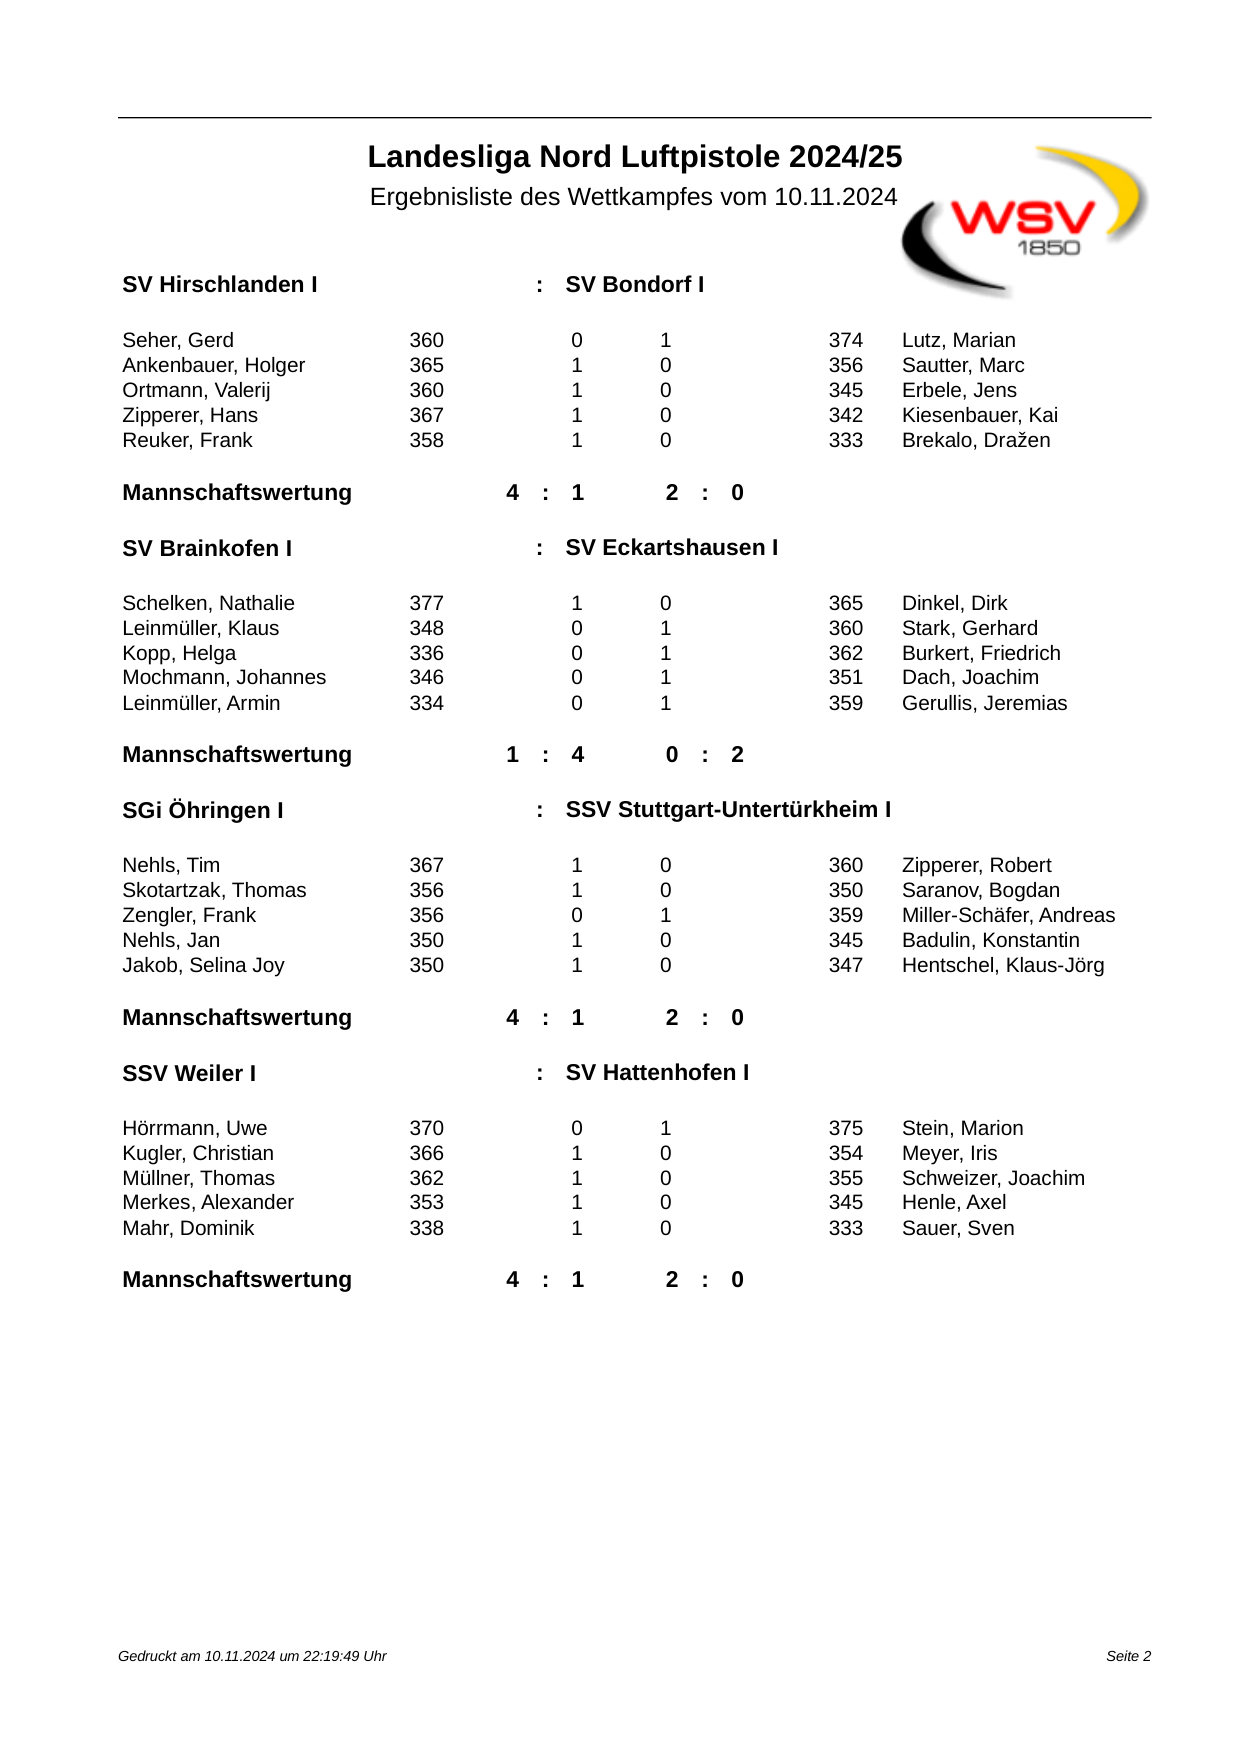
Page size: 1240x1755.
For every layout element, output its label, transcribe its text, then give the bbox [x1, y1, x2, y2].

text_box Landesliga Nord Luftpistole 2024/25 [367, 139, 886, 175]
text_box Mannschaftswertung SV Brainkofen I [122, 479, 378, 562]
text_box Gedruckt am 10.11.2024 um 22:19:49 Uhr [118, 1647, 415, 1665]
text_box 367 356 356 350 350 [409, 853, 470, 977]
text_box Nehls, Tim [122, 853, 247, 878]
text_box Mannschaftswertung [122, 1266, 378, 1293]
text_box 0 : 2 [665, 741, 769, 768]
text_box SV Hirschlanden I [122, 271, 344, 298]
text_box 360 365 360 367 358 [409, 328, 470, 452]
text_box 365 360 362 351 359 [828, 591, 889, 715]
text_box Mannschaftswertung SSV Weiler I [122, 1004, 378, 1087]
text_box 1 : 4 [506, 741, 610, 768]
text_box Dinkel, Dirk [902, 591, 1034, 615]
text_box Jakob, Selina Joy [122, 953, 311, 977]
text_box 1 1 0 1 1 [571, 853, 608, 977]
text_box : SV Hattenhofen I [535, 1059, 775, 1085]
text_box : SV Eckartshausen I [535, 534, 804, 560]
text_box 4 : 1 [506, 1266, 610, 1293]
text_box 360 350 359 345 347 [828, 853, 889, 977]
text_box 0 1 1 1 1 [571, 328, 608, 452]
text_box 0 1 1 1 1 [571, 1116, 608, 1240]
text_box Stark, Gerhard Burkert, Friedrich Dach, Joachim Gerullis, Jeremias [902, 616, 1094, 715]
text_box Zipperer, Robert Saranov, Bogdan Miller-Schäfer, Andreas Badulin, Konstantin Hentschel, Klaus-Jörg [902, 853, 1144, 977]
text_box 2 : 0 [665, 1004, 769, 1030]
text_box 375 354 355 345 333 [828, 1116, 889, 1240]
text_box Ankenbauer, Holger Ortmann, Valerij Zipperer, Hans Reuker, Frank [122, 353, 333, 452]
text_box Hörrmann, Uwe Kugler, Christian Müllner, Thomas Merkes, Alexander Mahr, Dominik [122, 1116, 321, 1240]
text_box Schelken, Nathalie Leinmüller, Klaus Kopp, Helga Mochmann, Johannes Leinmüller, Armin [122, 591, 352, 715]
text_box Ergebnisliste des Wettkampfes vom 10.11.2024 [370, 182, 886, 211]
text_box 4 : 1 [506, 479, 610, 505]
text_box : SSV Stuttgart-Untertürkheim I [535, 796, 917, 823]
text_box Skotartzak, Thomas Zengler, Frank Nehls, Jan [122, 878, 333, 952]
text_box 1 0 0 0 0 [660, 328, 697, 452]
text_box 1 0 0 0 0 [571, 591, 608, 715]
text_box Mannschaftswertung SGi Öhringen I [122, 741, 378, 824]
text_box Lutz, Marian Sautter, Marc Erbele, Jens Kiesenbauer, Kai Brekalo, Dražen [902, 328, 1086, 452]
text_box 4 : 1 [506, 1004, 610, 1030]
text_box Seher, Gerd [122, 328, 261, 353]
text_box 2 : 0 [665, 1266, 769, 1293]
text_box : SV Bondorf I [535, 271, 730, 298]
text_box 0 0 1 0 0 [660, 853, 697, 977]
text_box 2 : 0 [665, 479, 769, 505]
text_box 0 1 1 1 1 [660, 591, 697, 715]
text_box 374 356 345 342 333 [828, 328, 889, 452]
picture [891, 132, 1158, 315]
text_box Stein, Marion Meyer, Iris Schweizer, Joachim Henle, Axel [902, 1116, 1112, 1215]
text_box 370 366 362 353 338 [409, 1116, 470, 1240]
text_box 377 348 336 346 334 [409, 591, 470, 715]
text_box 1 0 0 0 0 [660, 1116, 697, 1240]
text_box Seite 2 [1106, 1647, 1174, 1665]
text_box Sauer, Sven [902, 1216, 1042, 1240]
